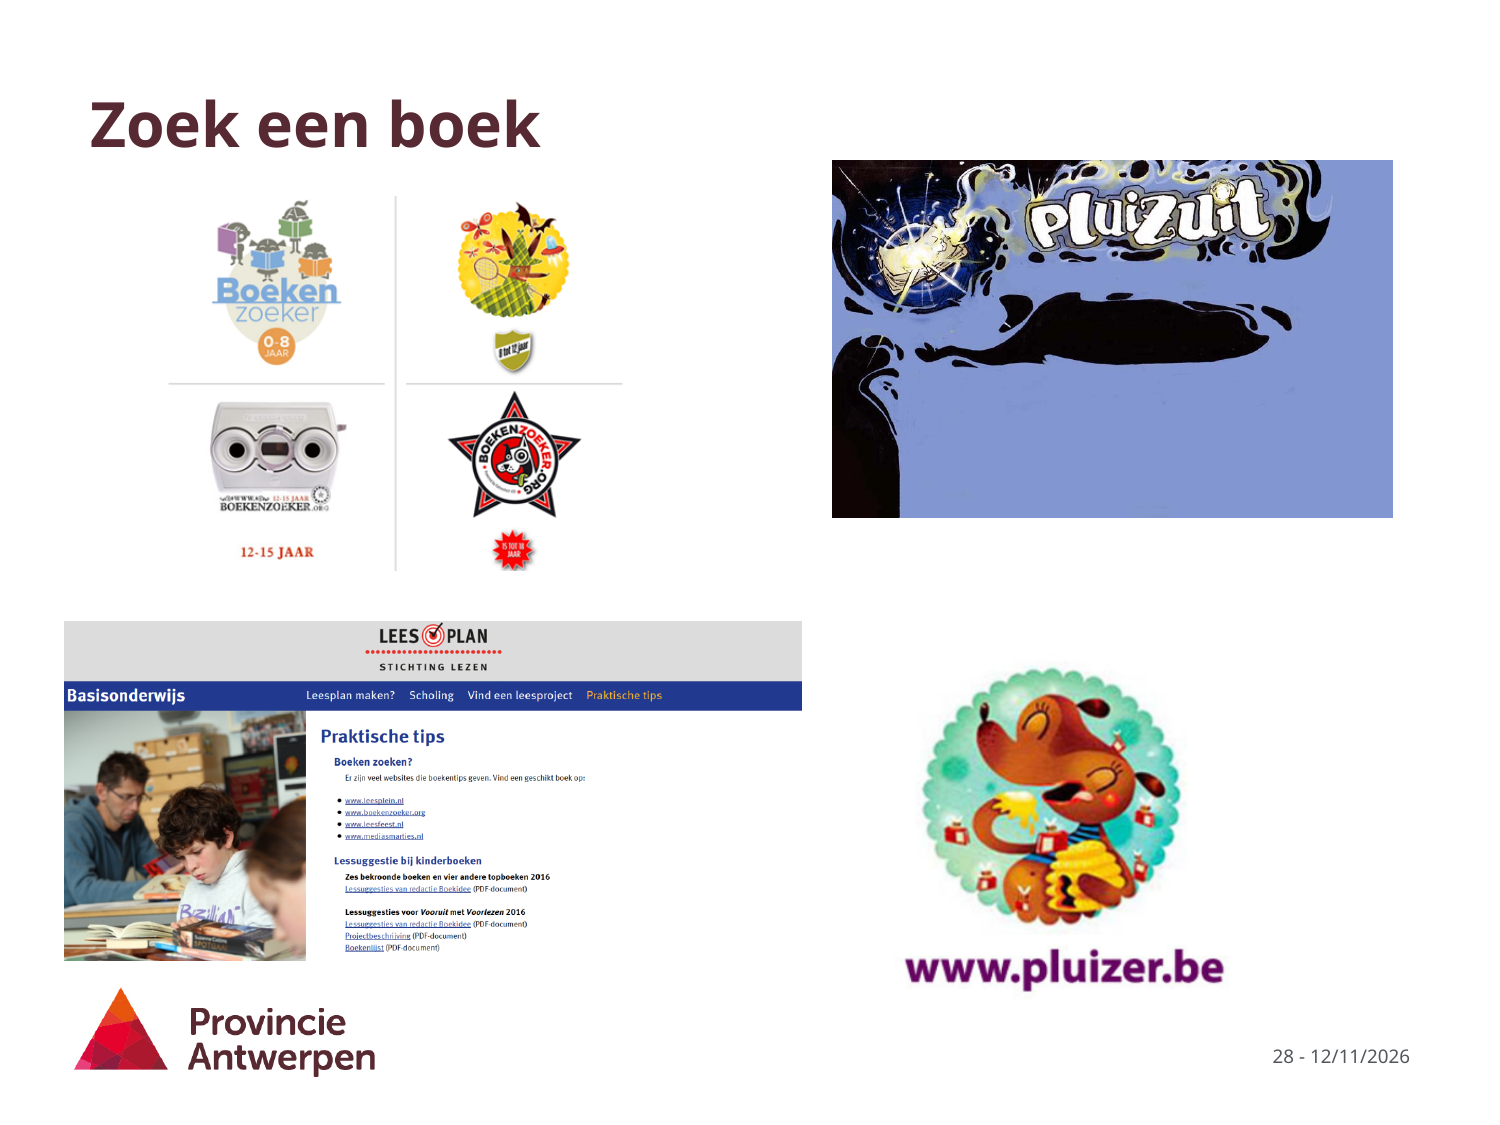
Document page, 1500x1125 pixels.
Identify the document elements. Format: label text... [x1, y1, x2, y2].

picture [64, 621, 802, 961]
picture [832, 160, 1393, 519]
picture [73, 987, 375, 1077]
picture [855, 626, 1271, 1021]
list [0, 195, 788, 571]
title Zoek een boek [74, 74, 1426, 171]
